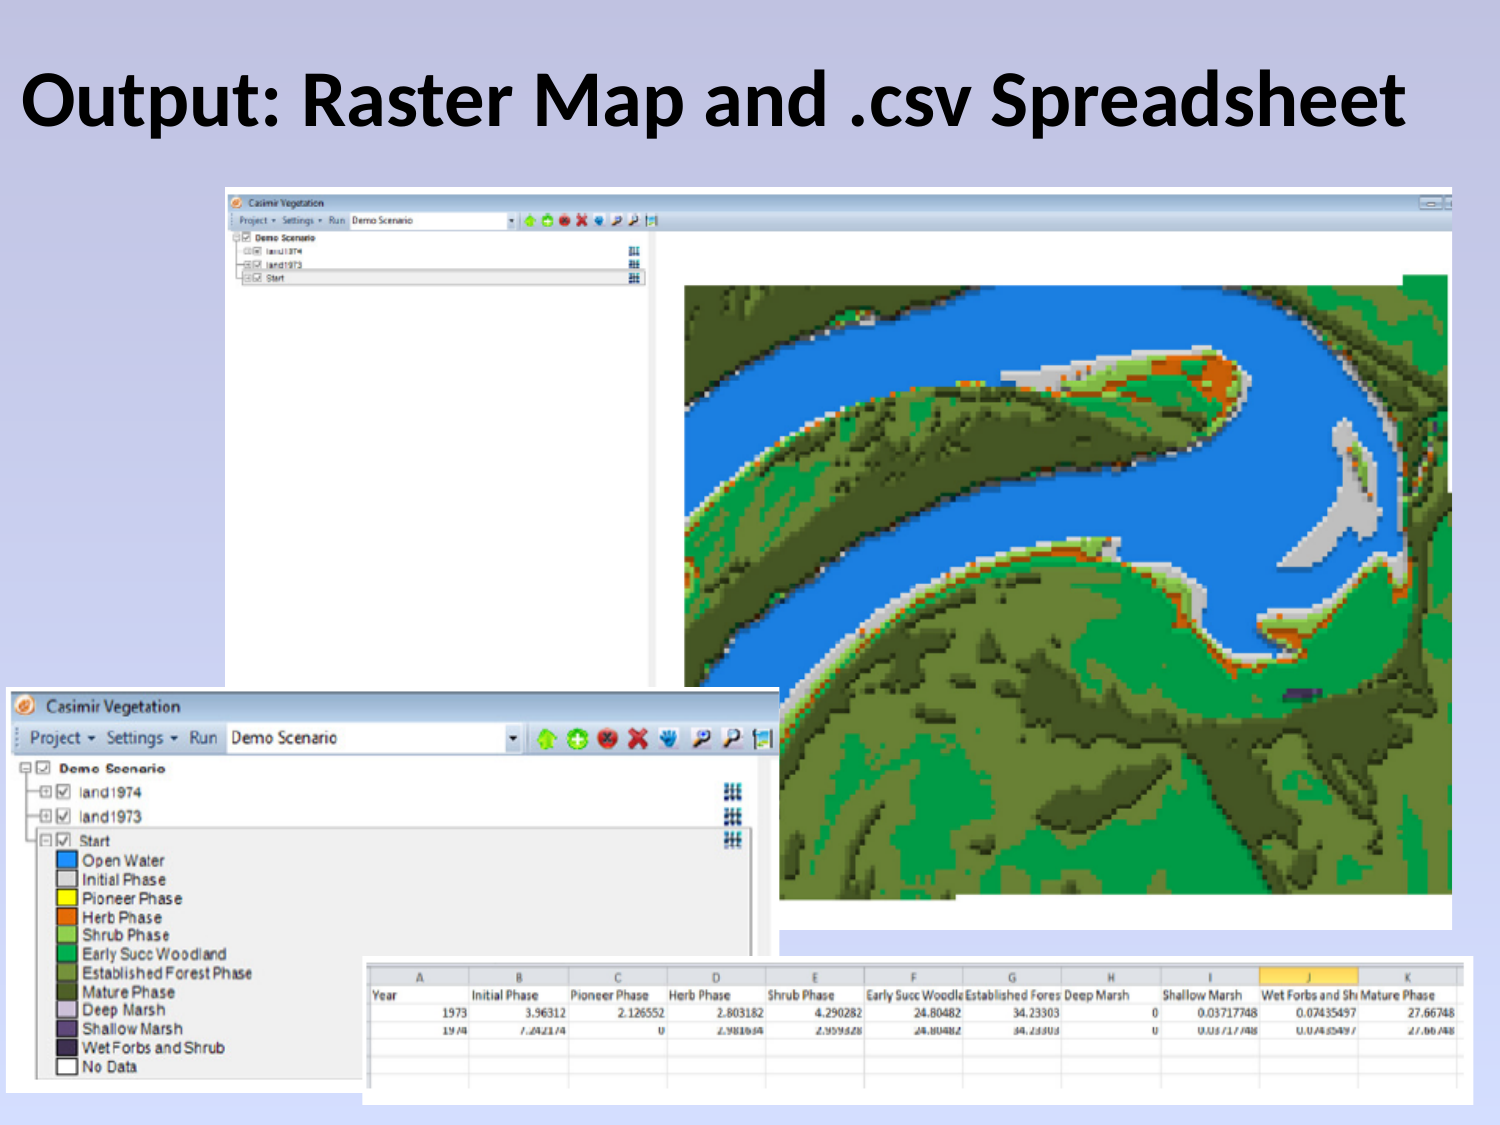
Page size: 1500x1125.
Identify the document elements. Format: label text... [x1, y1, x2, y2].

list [224, 187, 1453, 931]
picture [5, 687, 1474, 1105]
title Output: Raster Map and .csv Spreadsheet [5, 0, 1500, 188]
